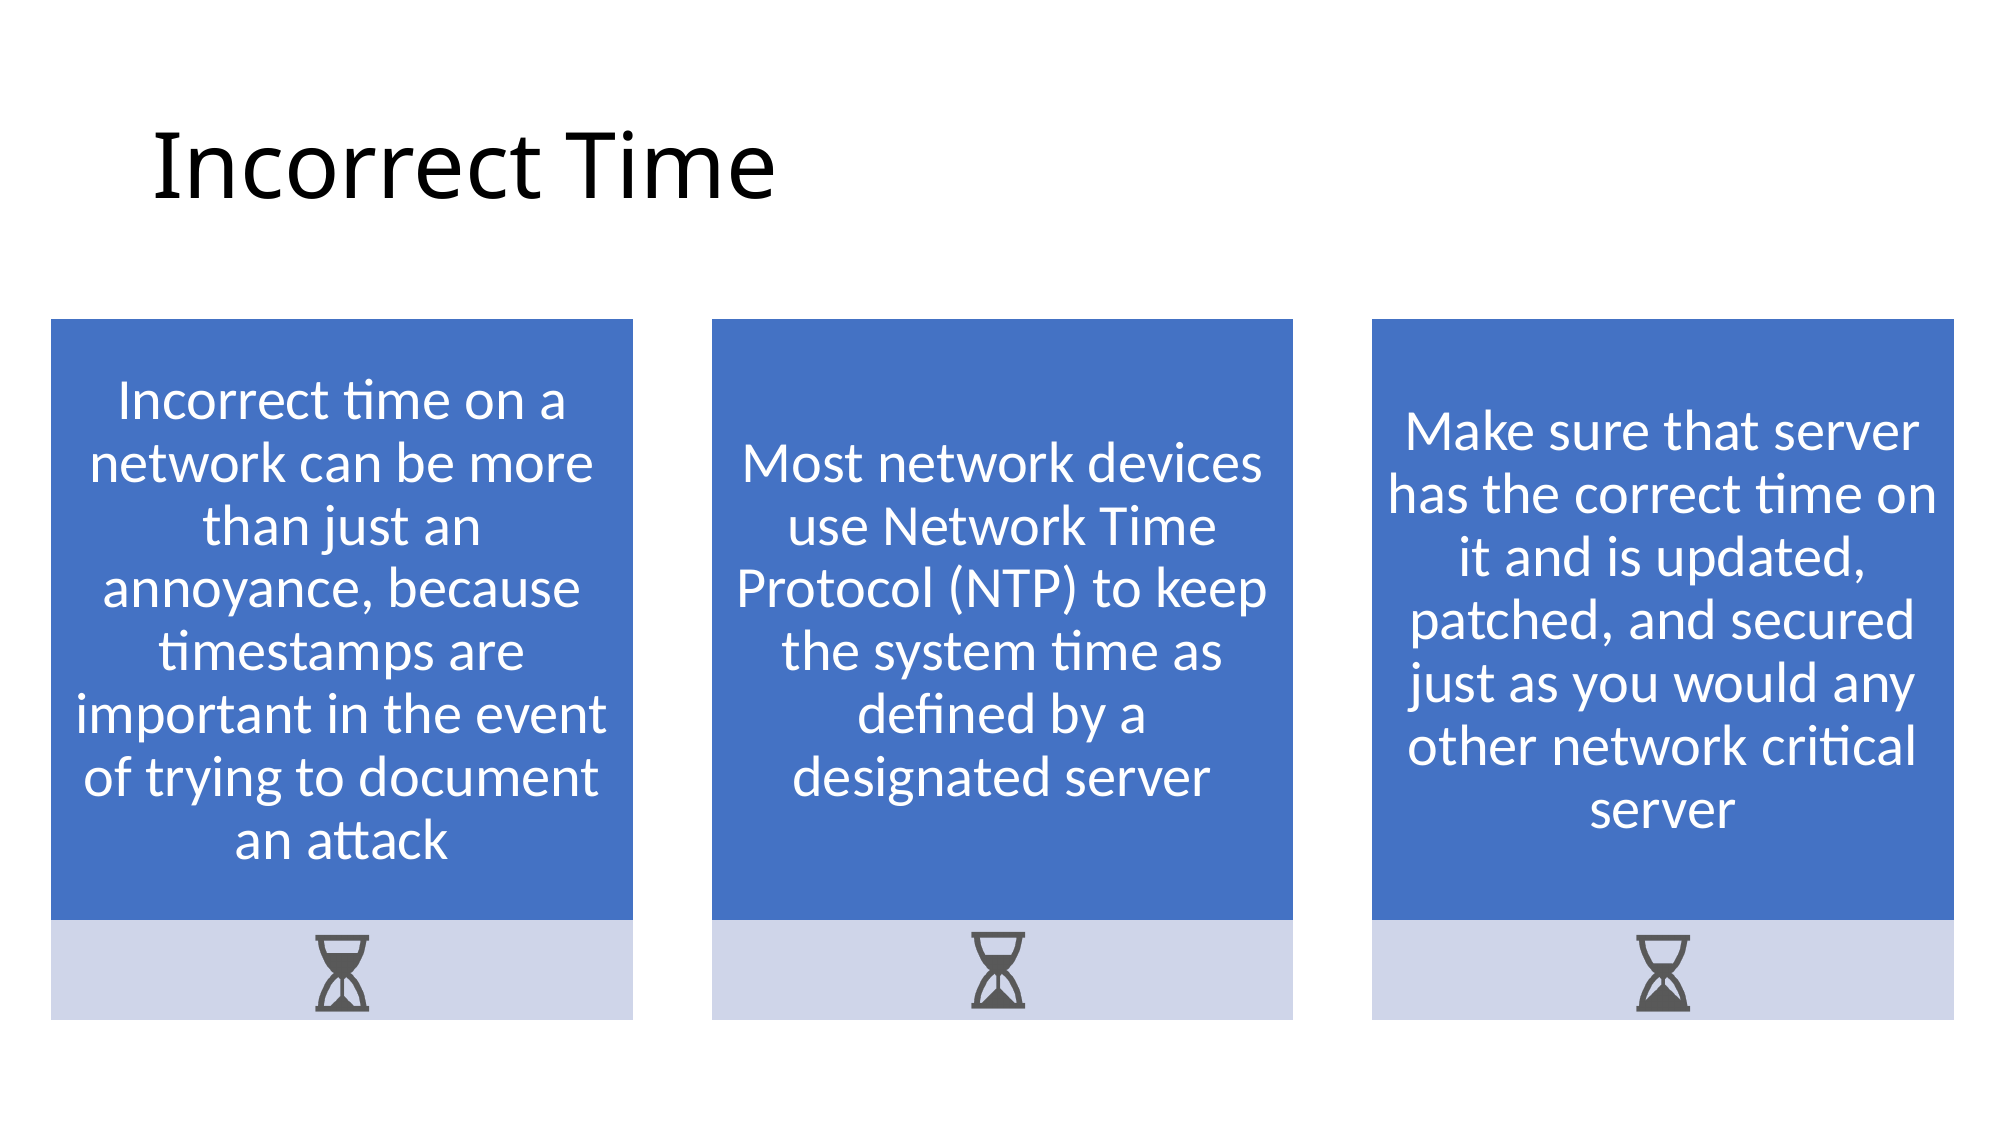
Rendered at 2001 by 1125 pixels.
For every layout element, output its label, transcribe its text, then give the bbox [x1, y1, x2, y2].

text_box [1373, 320, 1953, 1019]
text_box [52, 320, 632, 1019]
title Incorrect Time [137, 59, 1863, 278]
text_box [712, 320, 1293, 1019]
